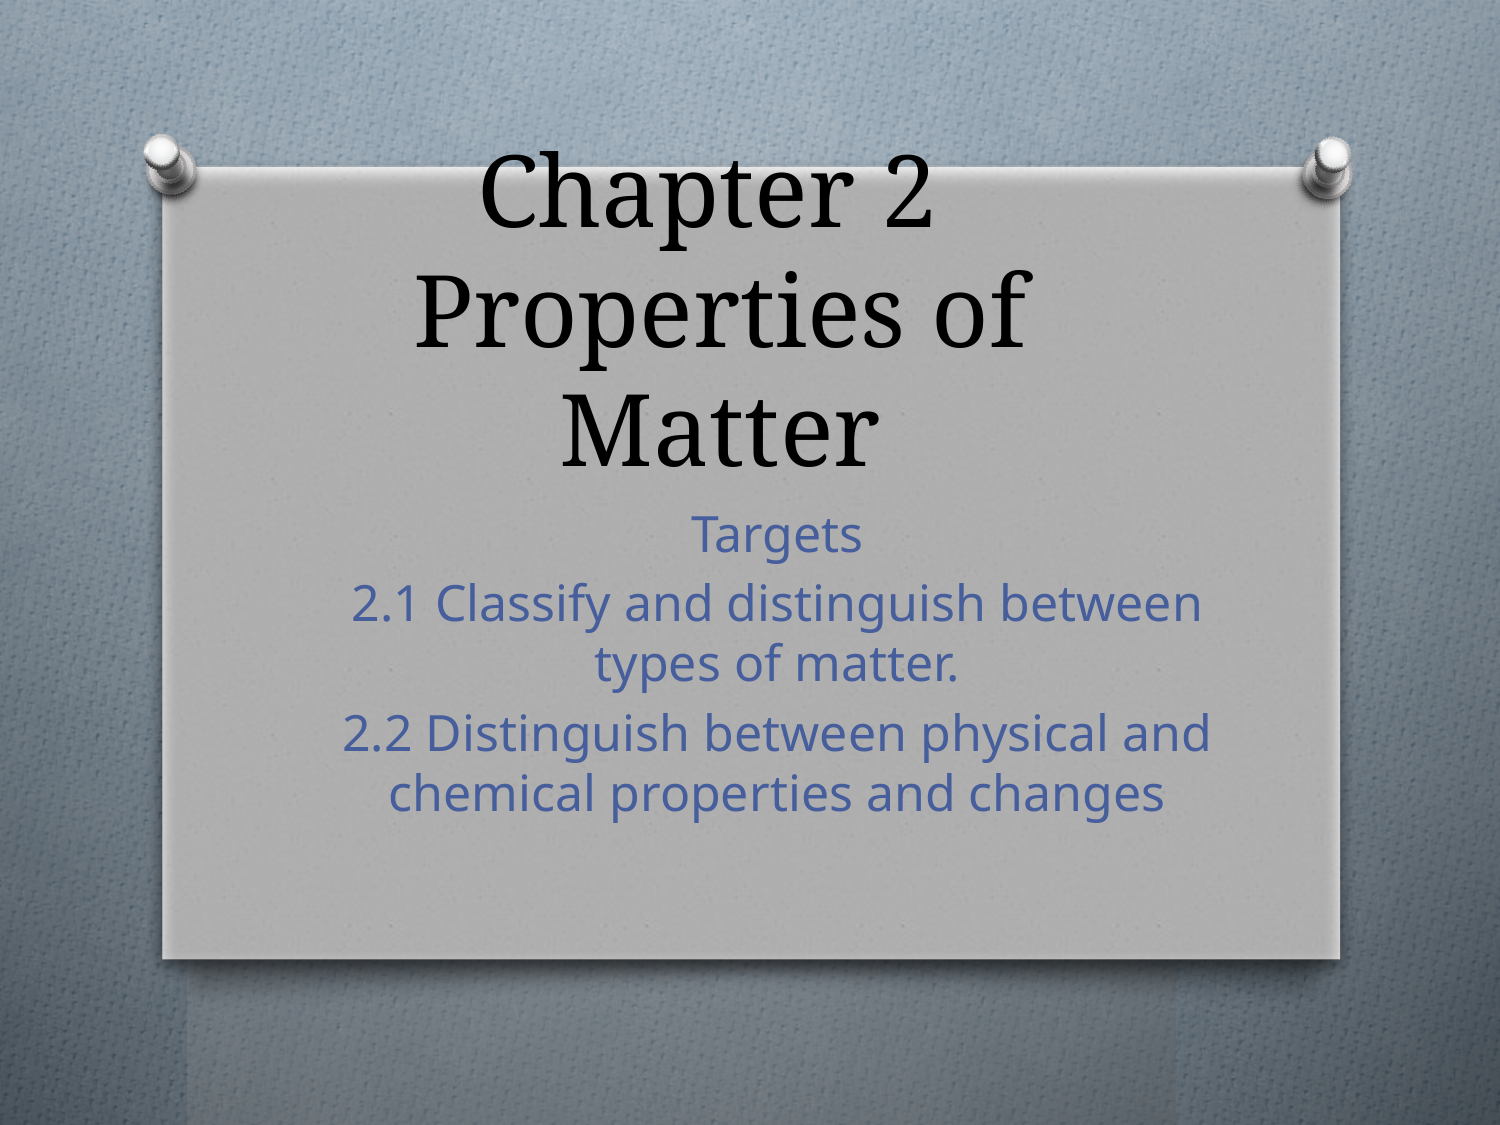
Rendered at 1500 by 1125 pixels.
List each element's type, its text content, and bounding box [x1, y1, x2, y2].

picture [1274, 109, 1396, 230]
picture [112, 100, 235, 224]
title Chapter 2 Properties of Matter [250, 194, 1190, 495]
subtitle Targets 2.1 Classify and distinguish between types of matter. 2.2 Distinguish between physical and chemical properties and changes [283, 494, 1272, 863]
